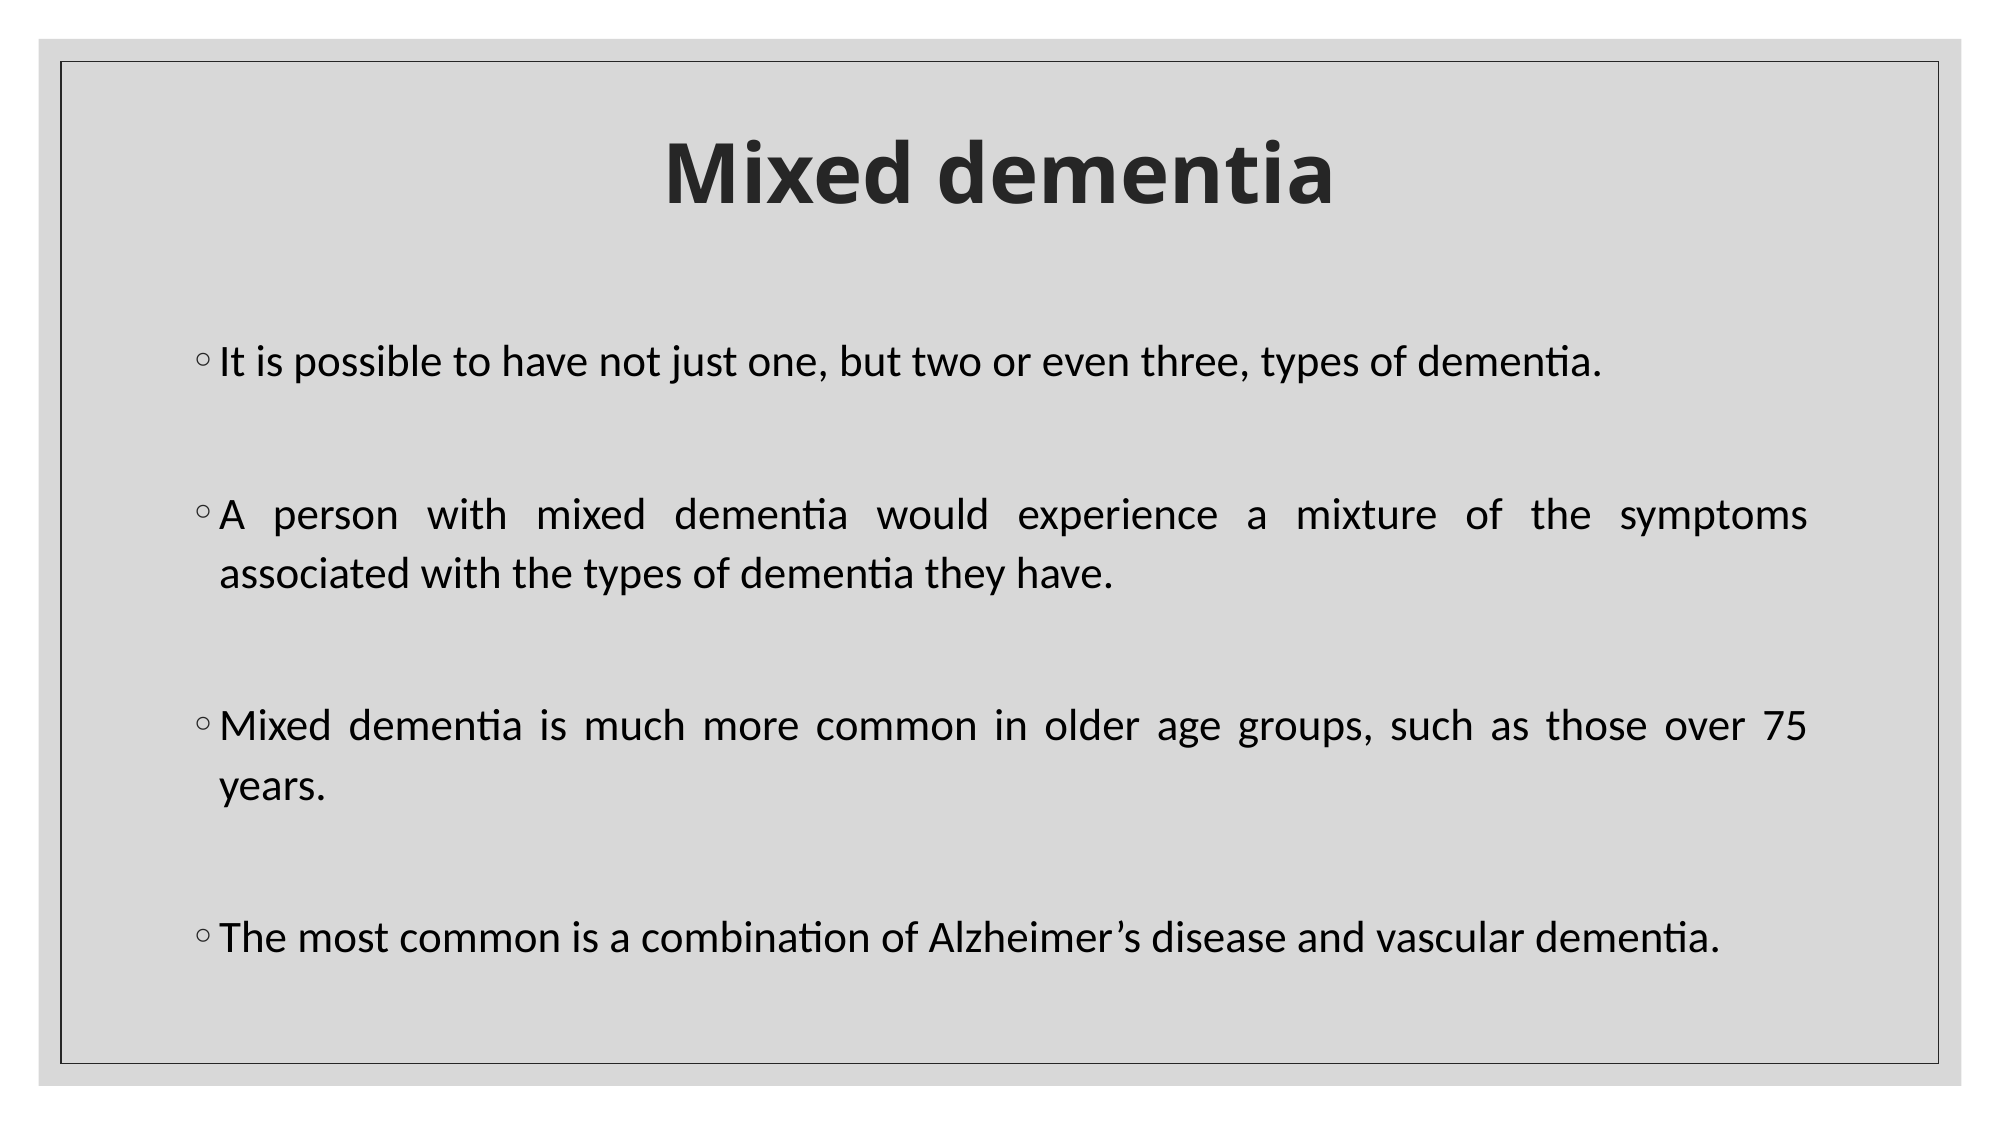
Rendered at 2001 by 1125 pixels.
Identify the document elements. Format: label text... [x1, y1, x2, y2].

list It is possible to have not just one, but two or even three, types of dementia. A person with mixed dementia would experience a mixture of the symptoms associated with the types of dementia they have. Mixed dementia is much more common in older age groups, such as those over 75 years. The most common is a combination of Alzheimer’s disease and vascular dementia. [174, 247, 1825, 977]
title Mixed dementia [174, 105, 1825, 247]
